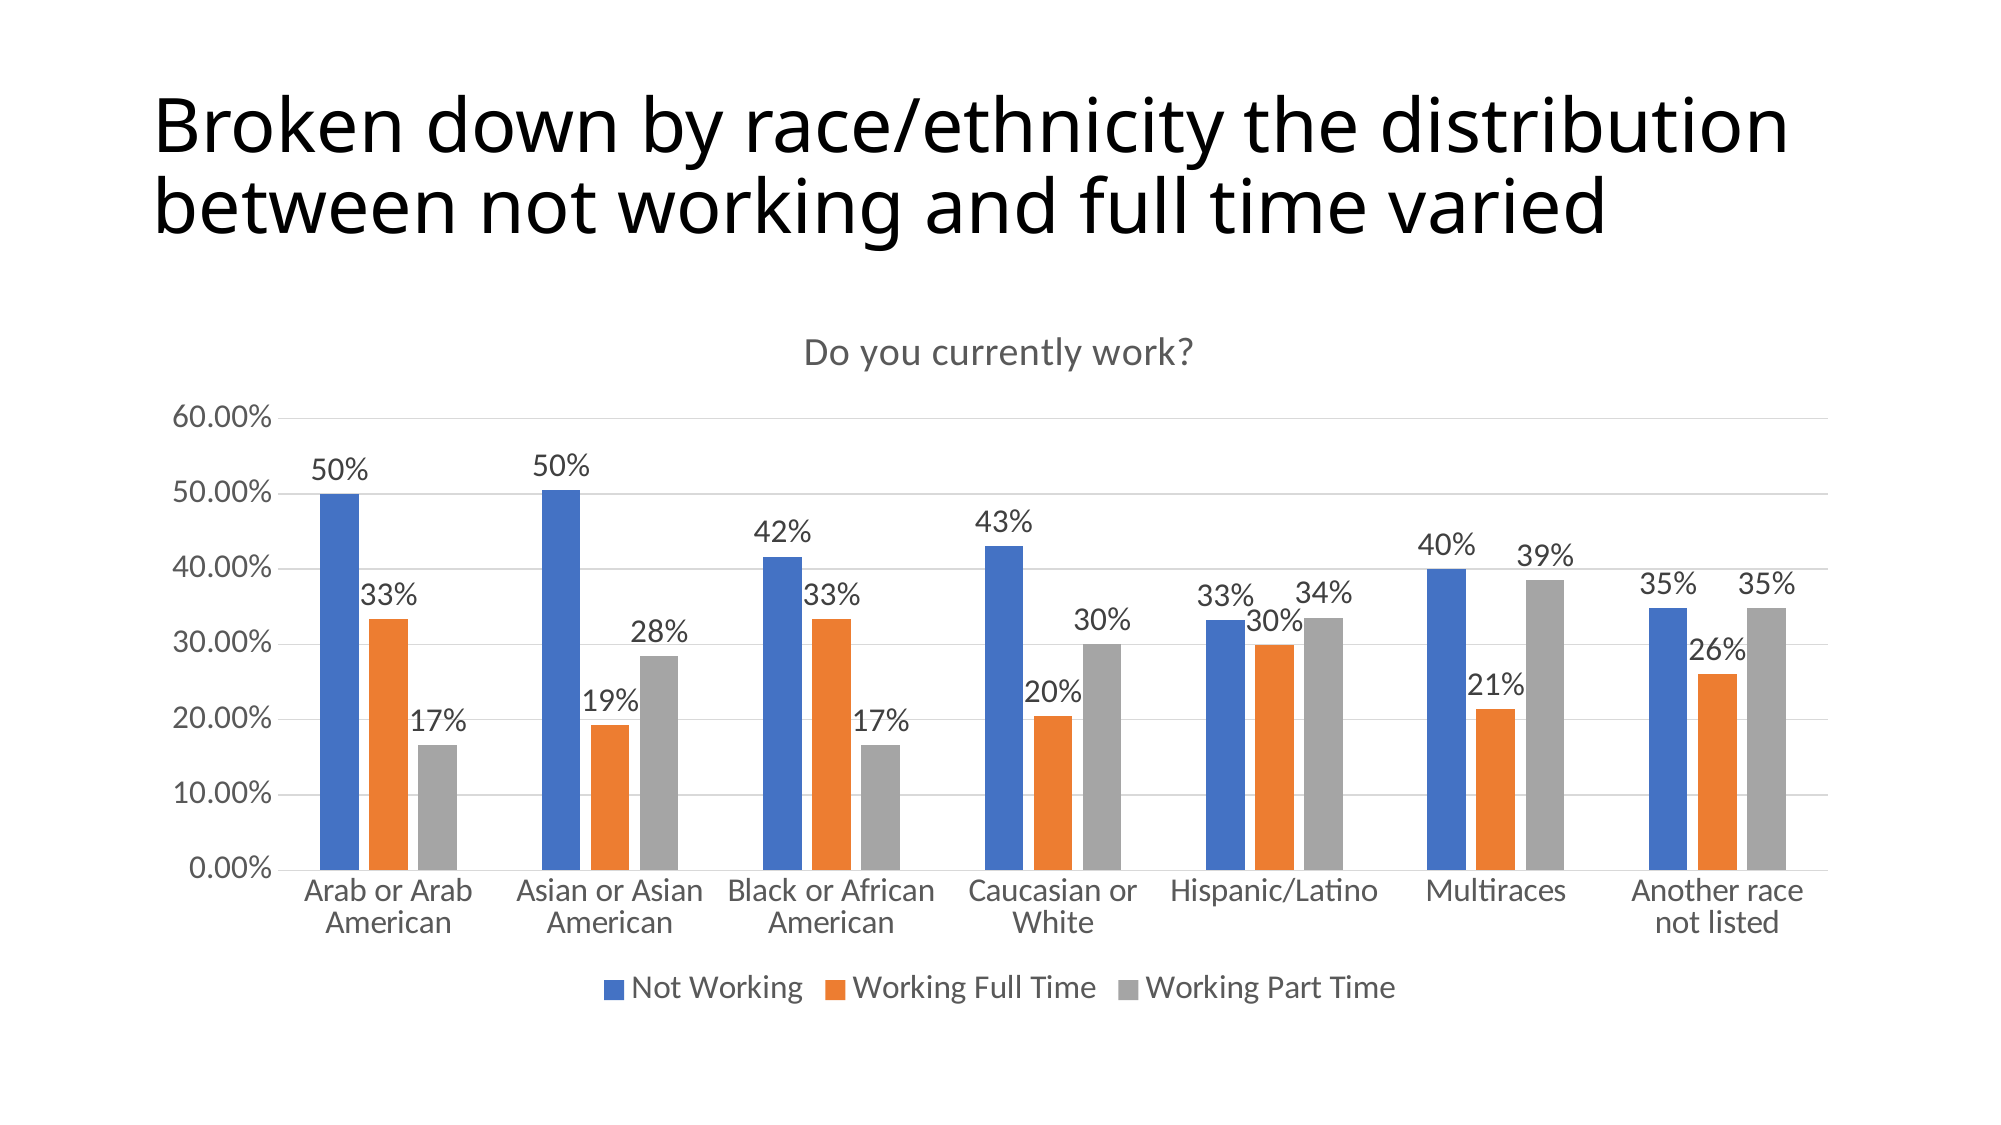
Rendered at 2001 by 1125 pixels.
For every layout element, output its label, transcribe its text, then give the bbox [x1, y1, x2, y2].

title Broken down by race/ethnicity the distribution between not working and full time varied [137, 59, 1863, 278]
chart [137, 299, 1863, 1014]
